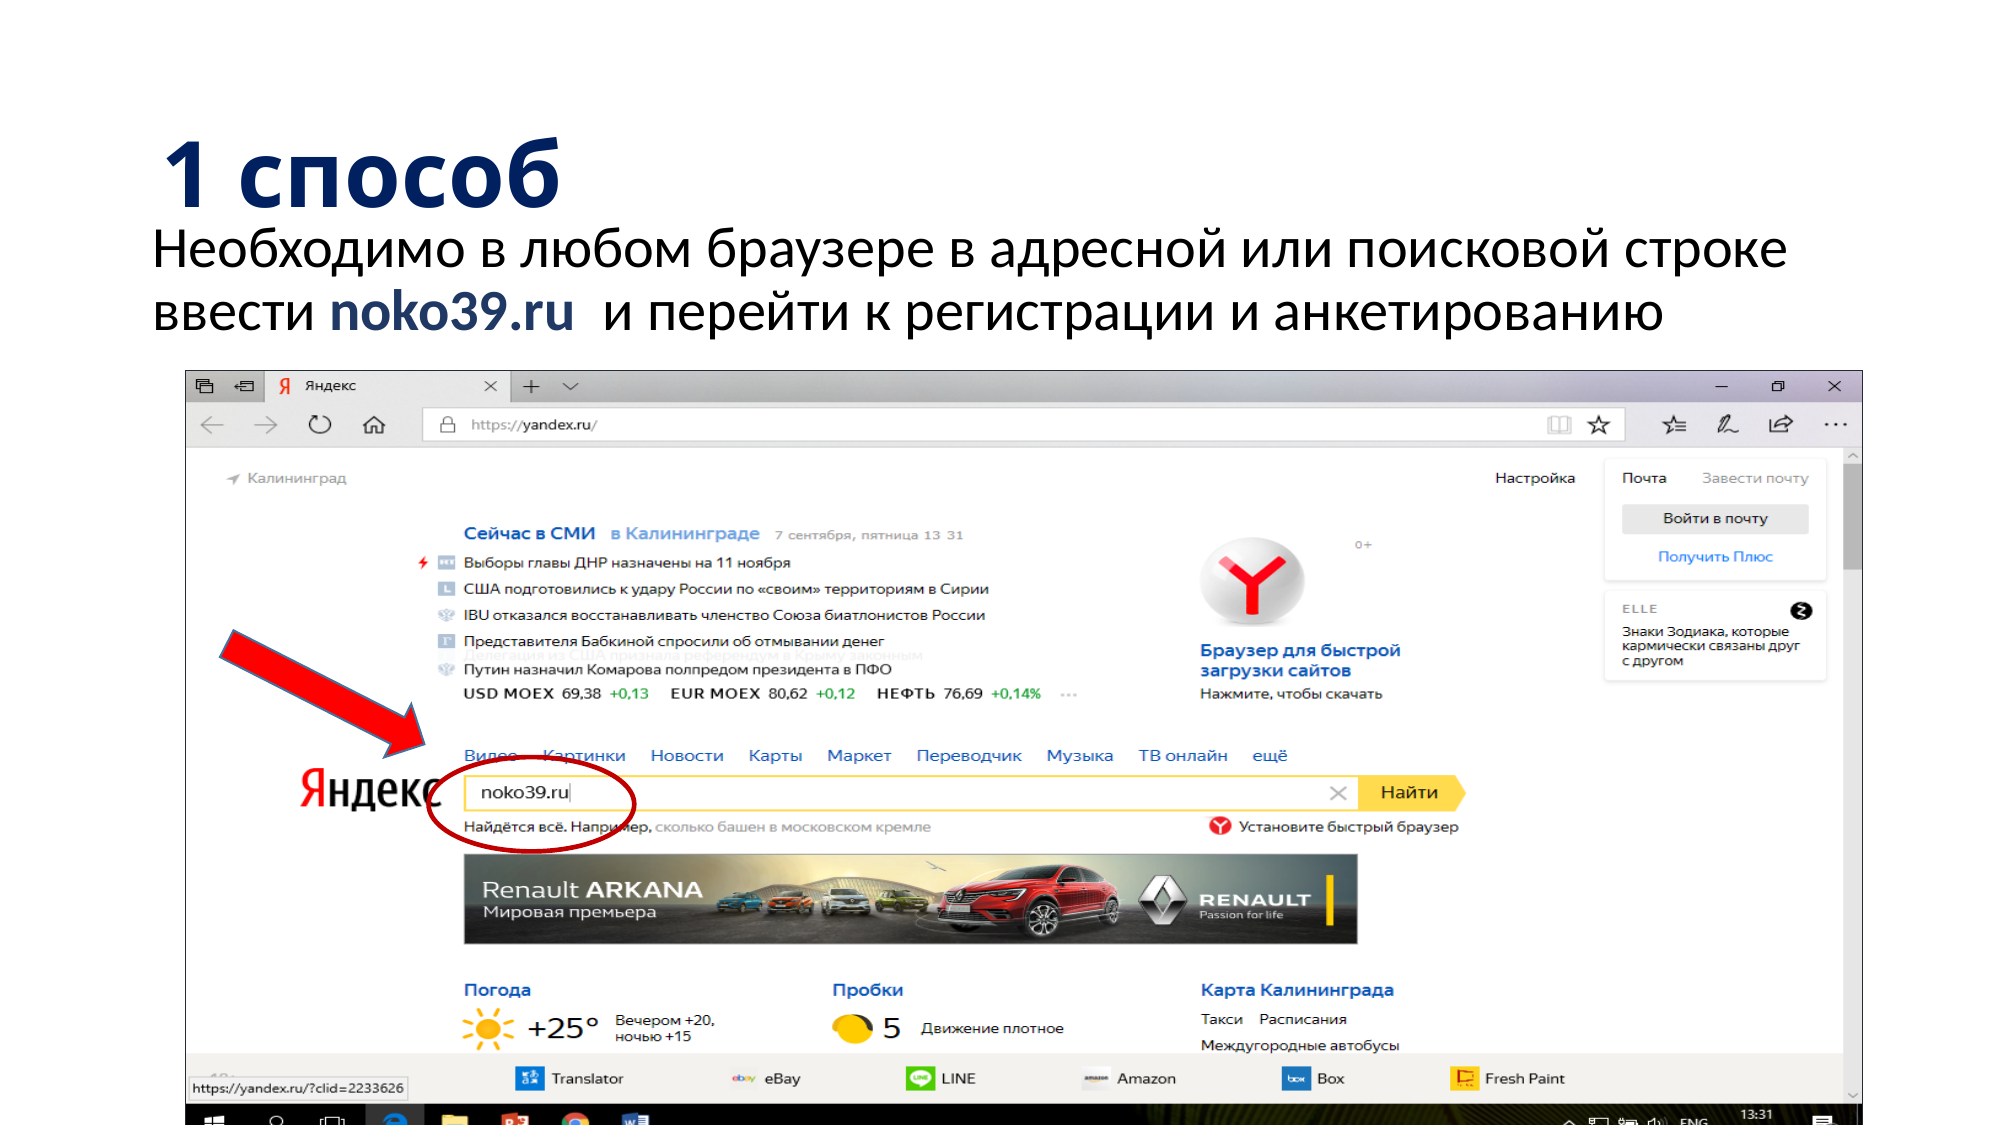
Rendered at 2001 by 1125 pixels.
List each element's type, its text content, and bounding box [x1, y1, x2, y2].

list Необходимо в любом браузере в адресной или поисковой строке ввести noko39.ru и перейти к регистрации и анкетированию [137, 210, 1863, 1014]
title 1 способ [146, 68, 1872, 287]
picture [185, 370, 1863, 1125]
